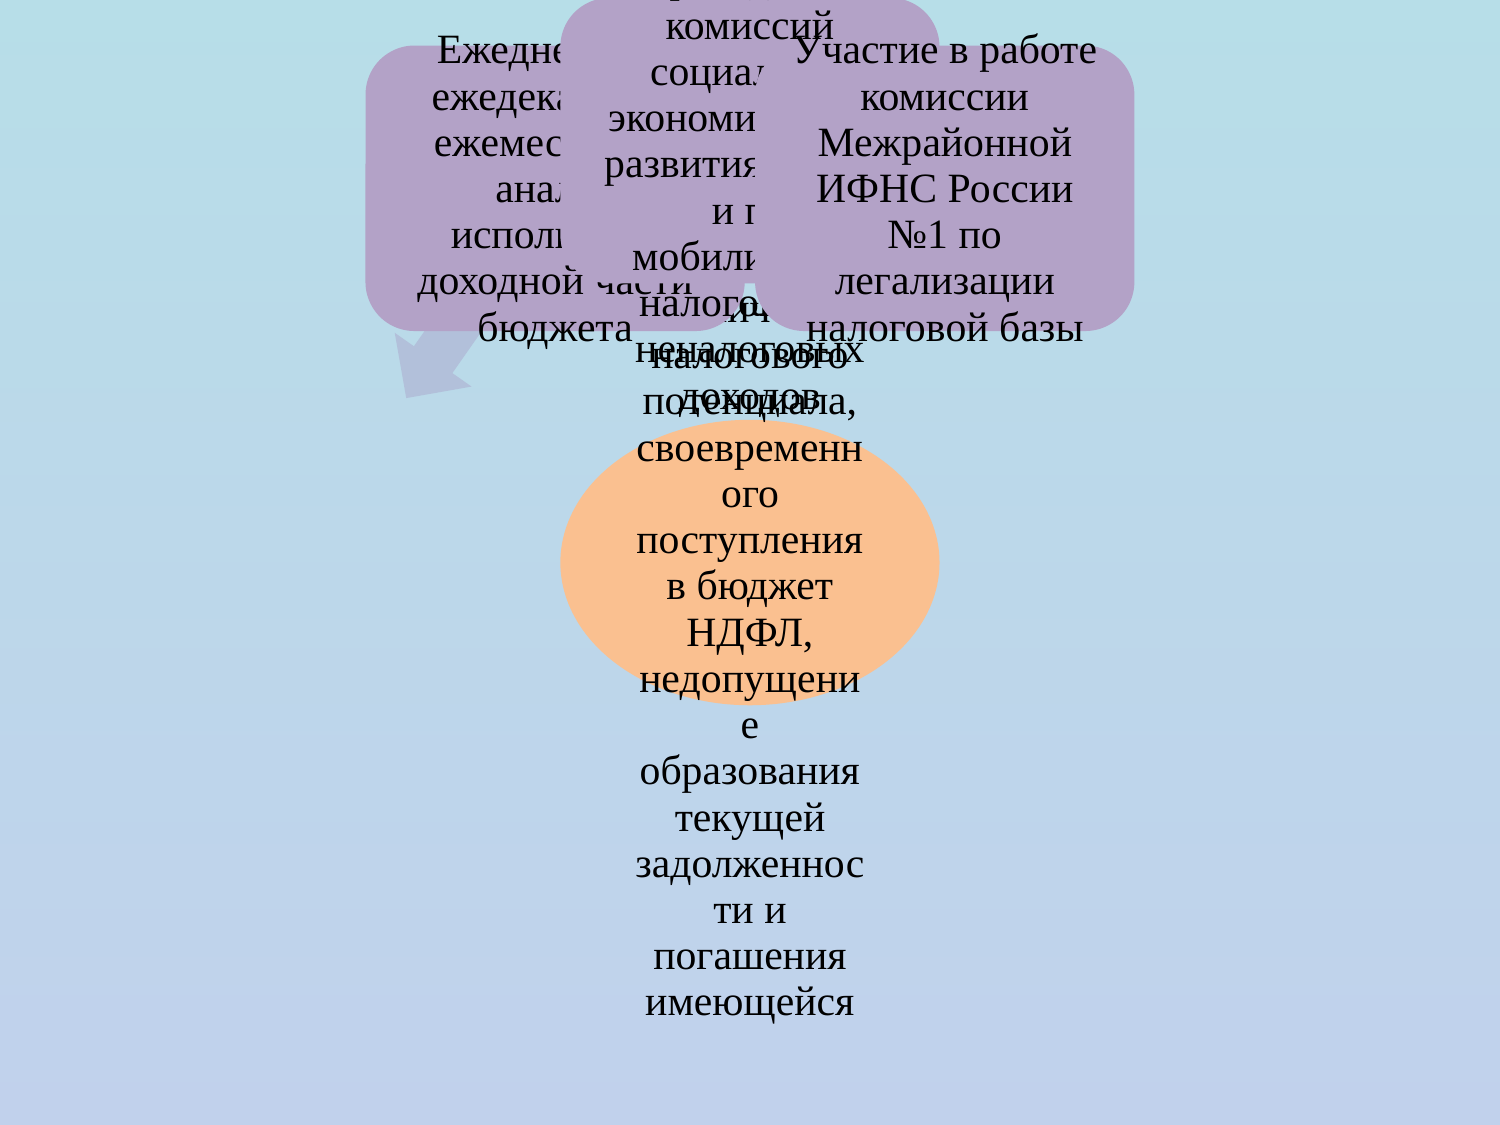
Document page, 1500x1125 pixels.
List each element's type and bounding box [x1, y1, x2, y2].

text_box [0, 0, 1500, 1125]
